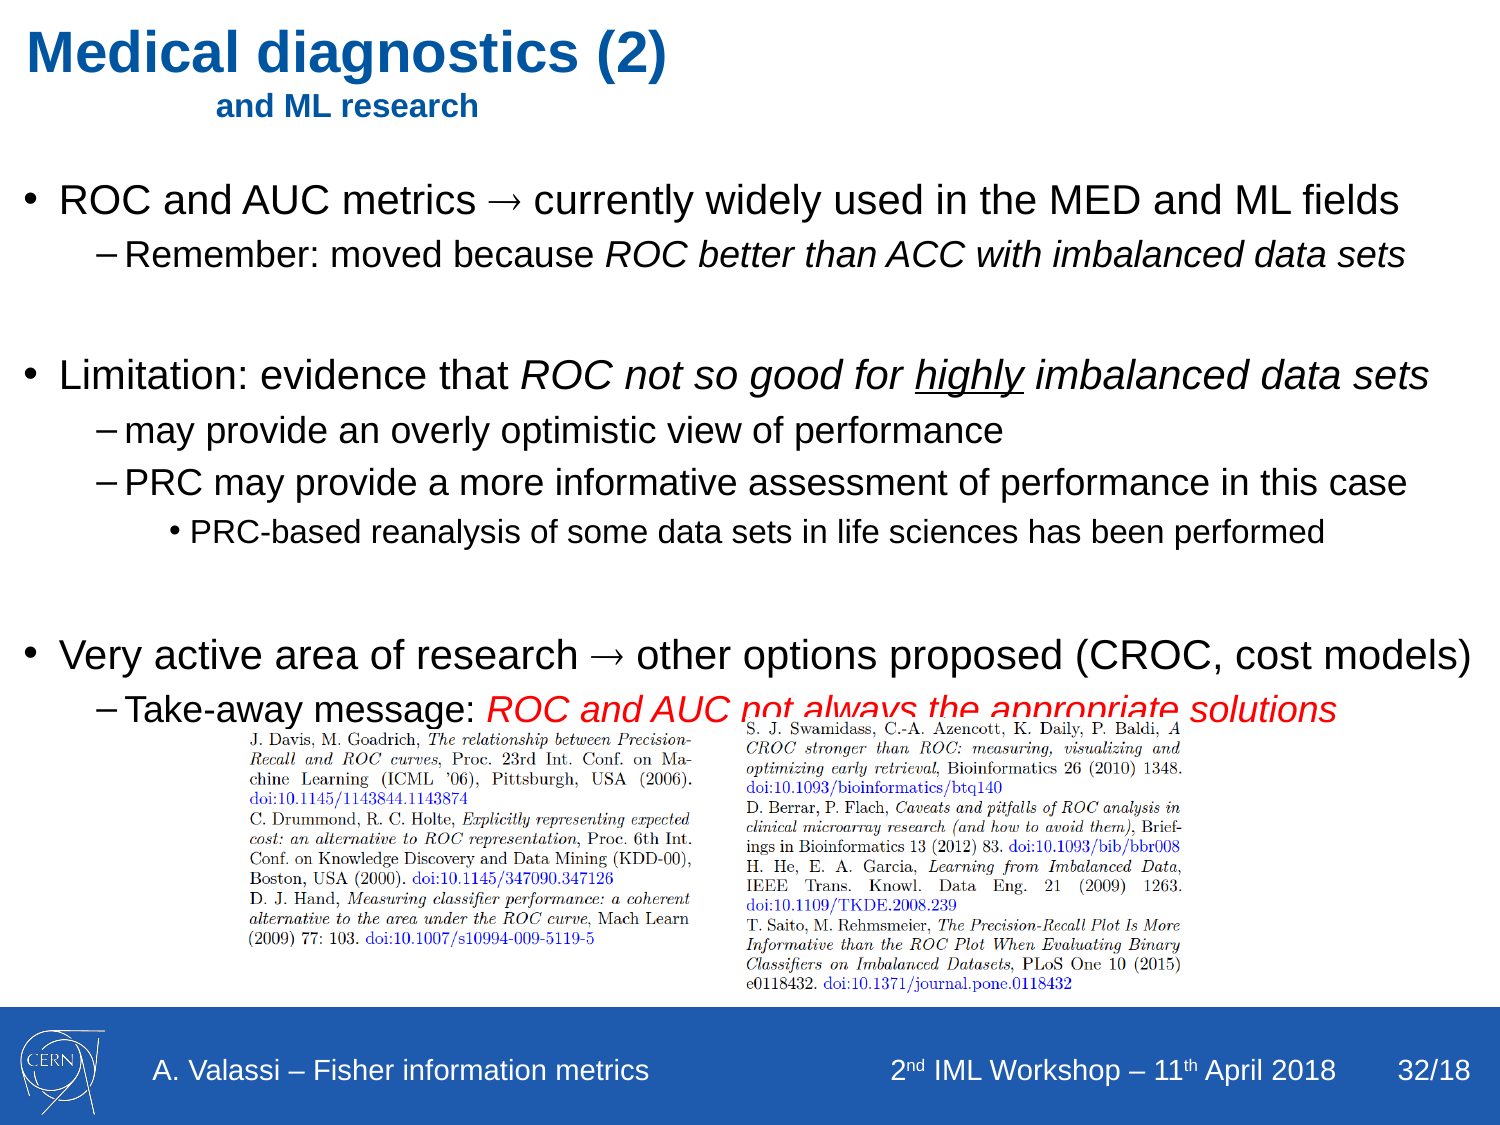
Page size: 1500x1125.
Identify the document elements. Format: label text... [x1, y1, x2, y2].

title Medical diagnostics (2) and ML research [0, 32, 696, 107]
picture [745, 716, 1187, 995]
picture [246, 729, 696, 947]
list ROC and AUC metrics  currently widely used in the MED and ML fields Remember: moved because ROC better than ACC with imbalanced data sets Limitation: evidence that ROC not so good for highly imbalanced data sets may provide an overly optimistic view of performance PRC may provide a more informative assessment of performance in this case PRC-based reanalysis of some data sets in life sciences has been performed Very active area of research  other options proposed (CROC, cost models) Take-away message: ROC and AUC not always the appropriate solutions [0, 157, 1500, 668]
picture [20, 1030, 106, 1116]
